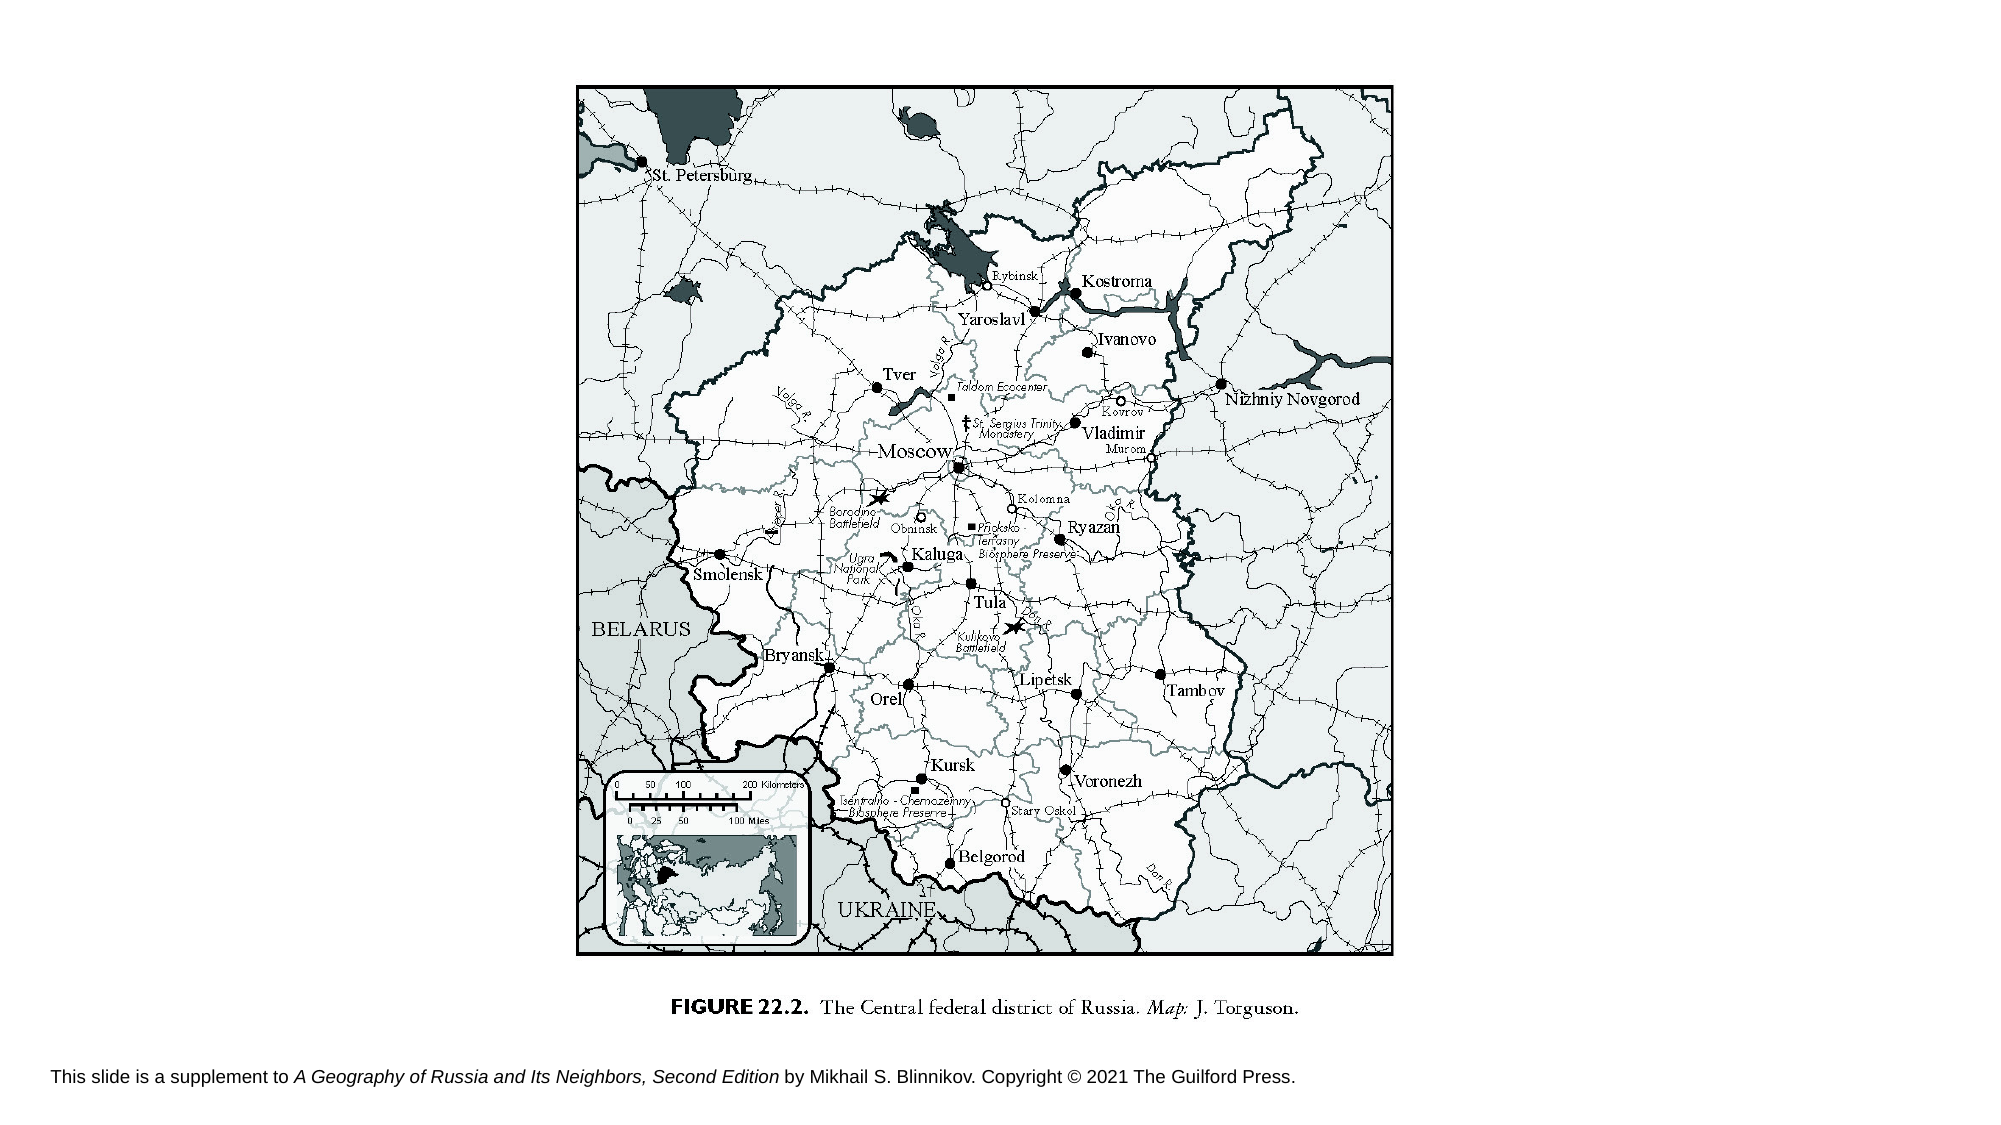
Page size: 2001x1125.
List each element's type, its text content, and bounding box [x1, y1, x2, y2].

title This slide is a supplement to A Geography of Russia and Its Neighbors, Second Edition by Mikhail S. Blinnikov. Copyright © 2021 The Guilford Press. [35, 1035, 1602, 1095]
picture [568, 79, 1405, 1023]
